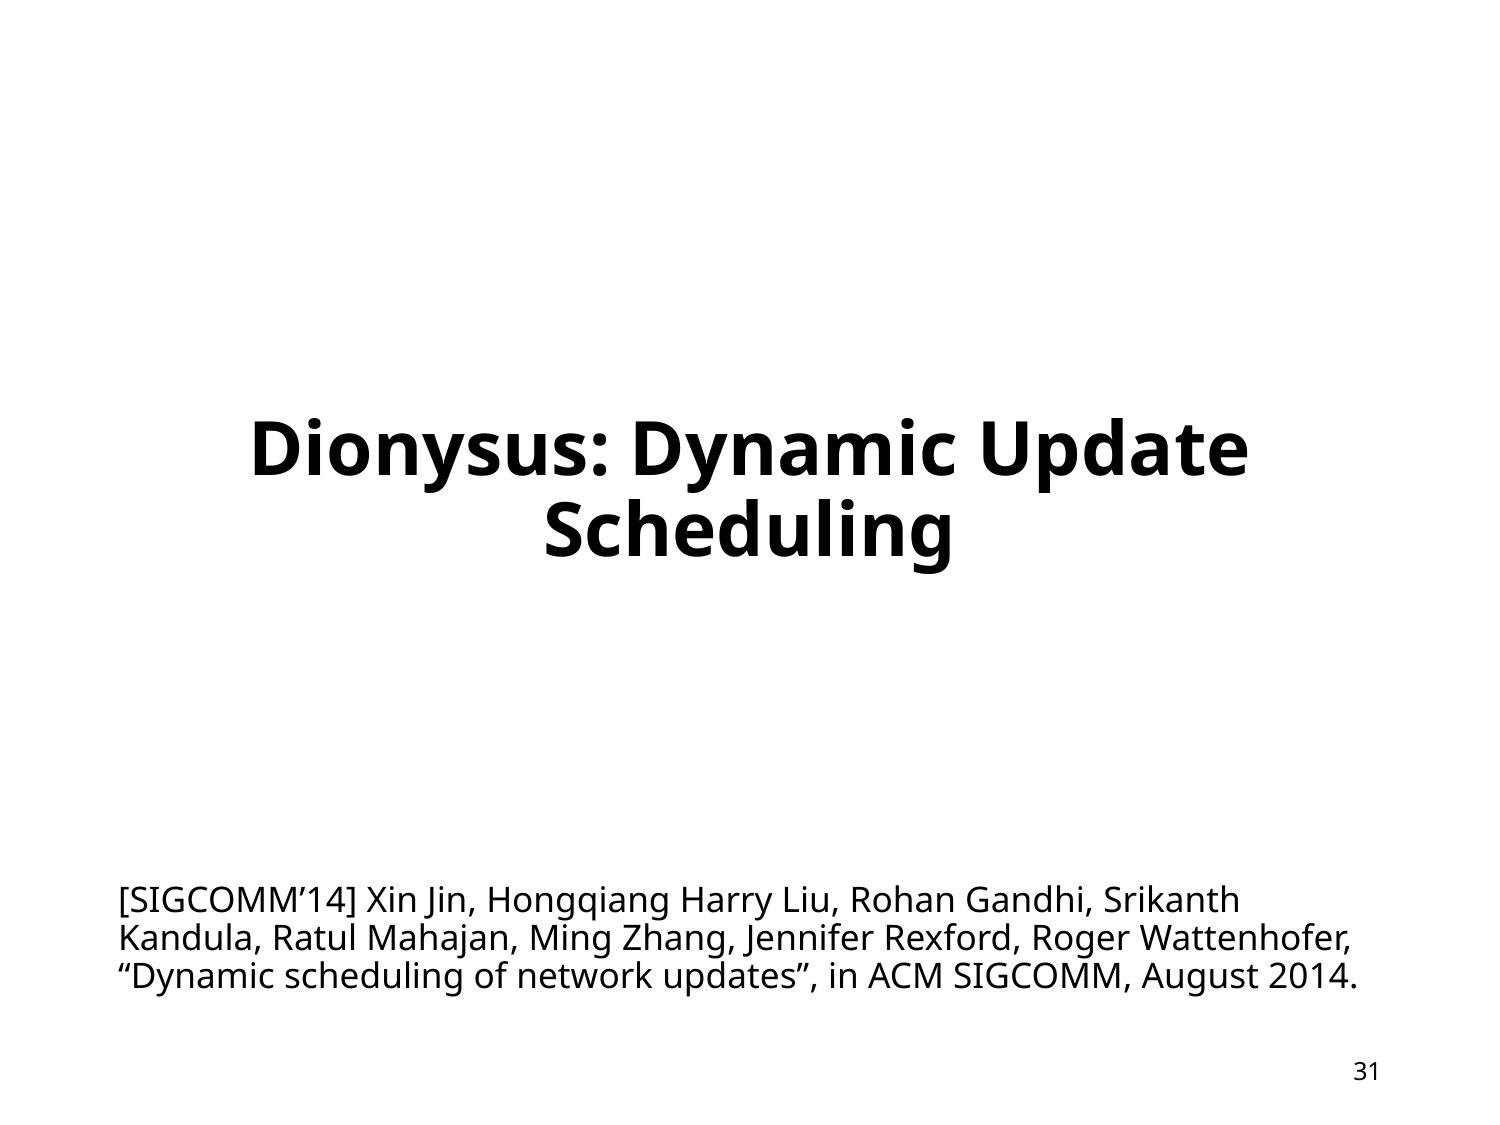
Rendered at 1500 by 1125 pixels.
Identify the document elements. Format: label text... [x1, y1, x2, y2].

list [SIGCOMM’14] Xin Jin, Hongqiang Harry Liu, Rohan Gandhi, Srikanth Kandula, Ratul Mahajan, Ming Zhang, Jennifer Rexford, Roger Wattenhofer, “Dynamic scheduling of network updates”, in ACM SIGCOMM, August 2014. [103, 875, 1397, 1014]
title Dionysus: Dynamic Update Scheduling [103, 382, 1397, 601]
slide_number 30 [1059, 1042, 1397, 1103]
